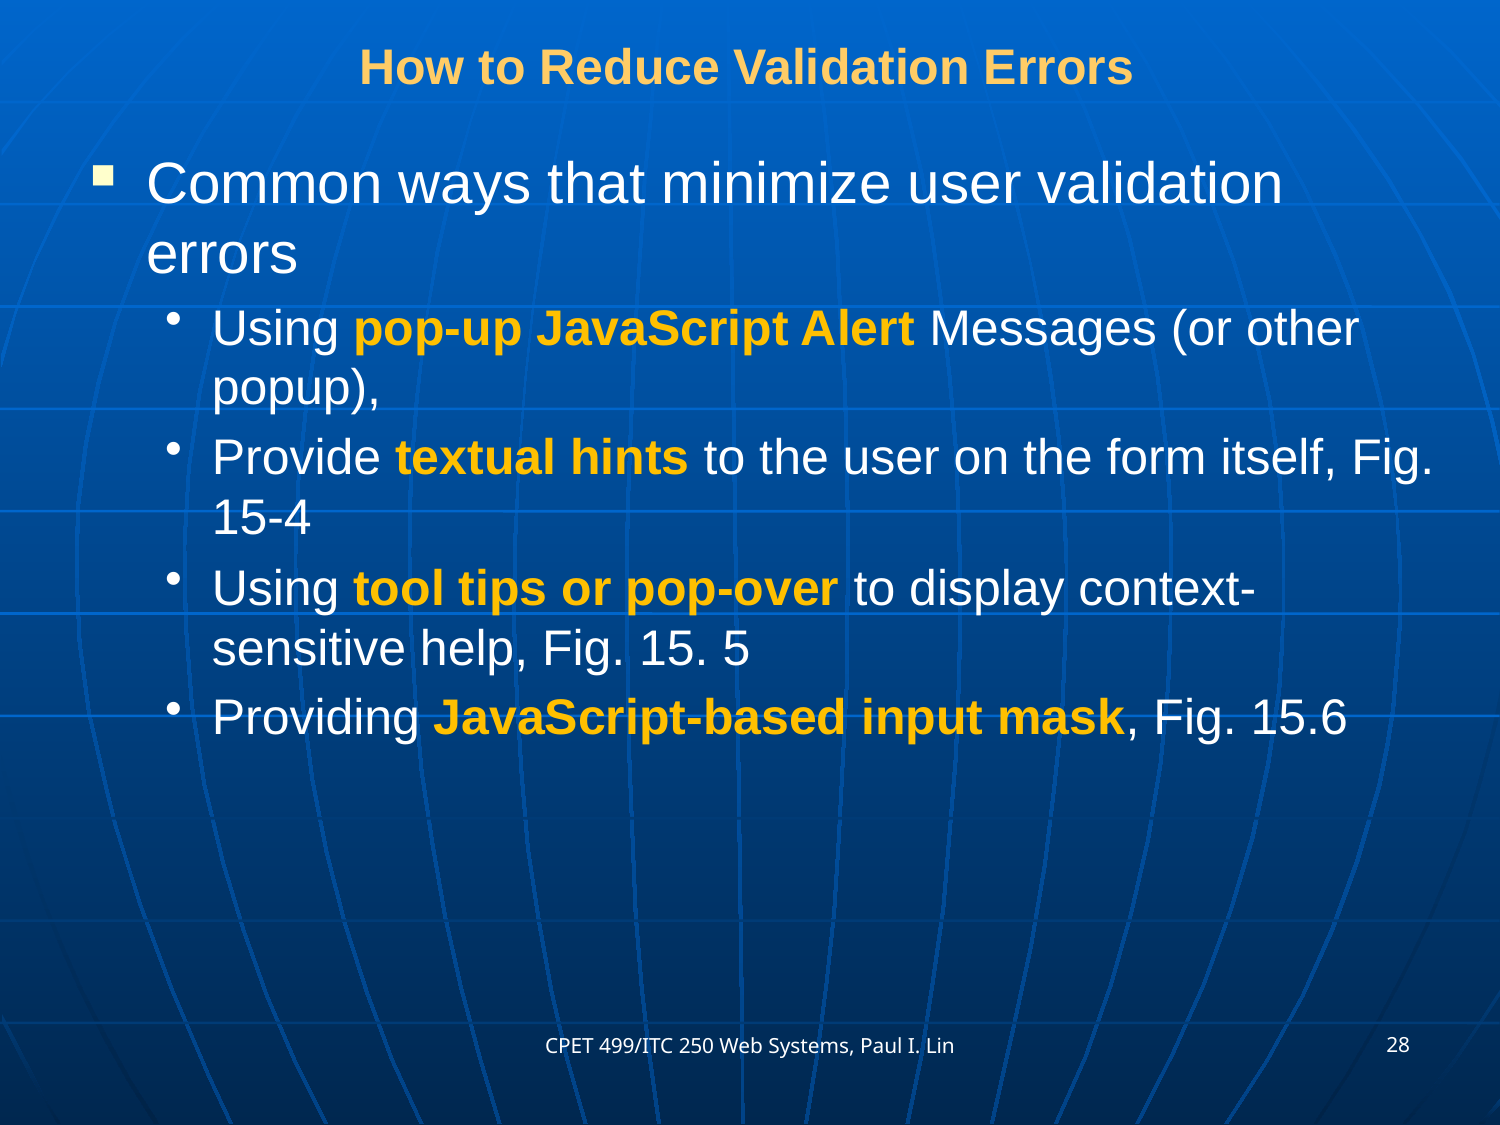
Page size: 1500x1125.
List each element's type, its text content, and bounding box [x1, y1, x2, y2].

list Common ways that minimize user validation errors Using pop-up JavaScript Alert Messages (or other popup), Provide textual hints to the user on the form itself, Fig. 15-4 Using tool tips or pop-over to display context-sensitive help, Fig. 15. 5 Providing JavaScript-based input mask, Fig. 15.6 [74, 137, 1463, 1006]
footer CPET 499/ITC 250 Web Systems, Paul I. Lin [512, 1024, 988, 1101]
title How to Reduce Validation Errors [34, 17, 1460, 113]
slide_number 28 [1074, 1023, 1426, 1100]
